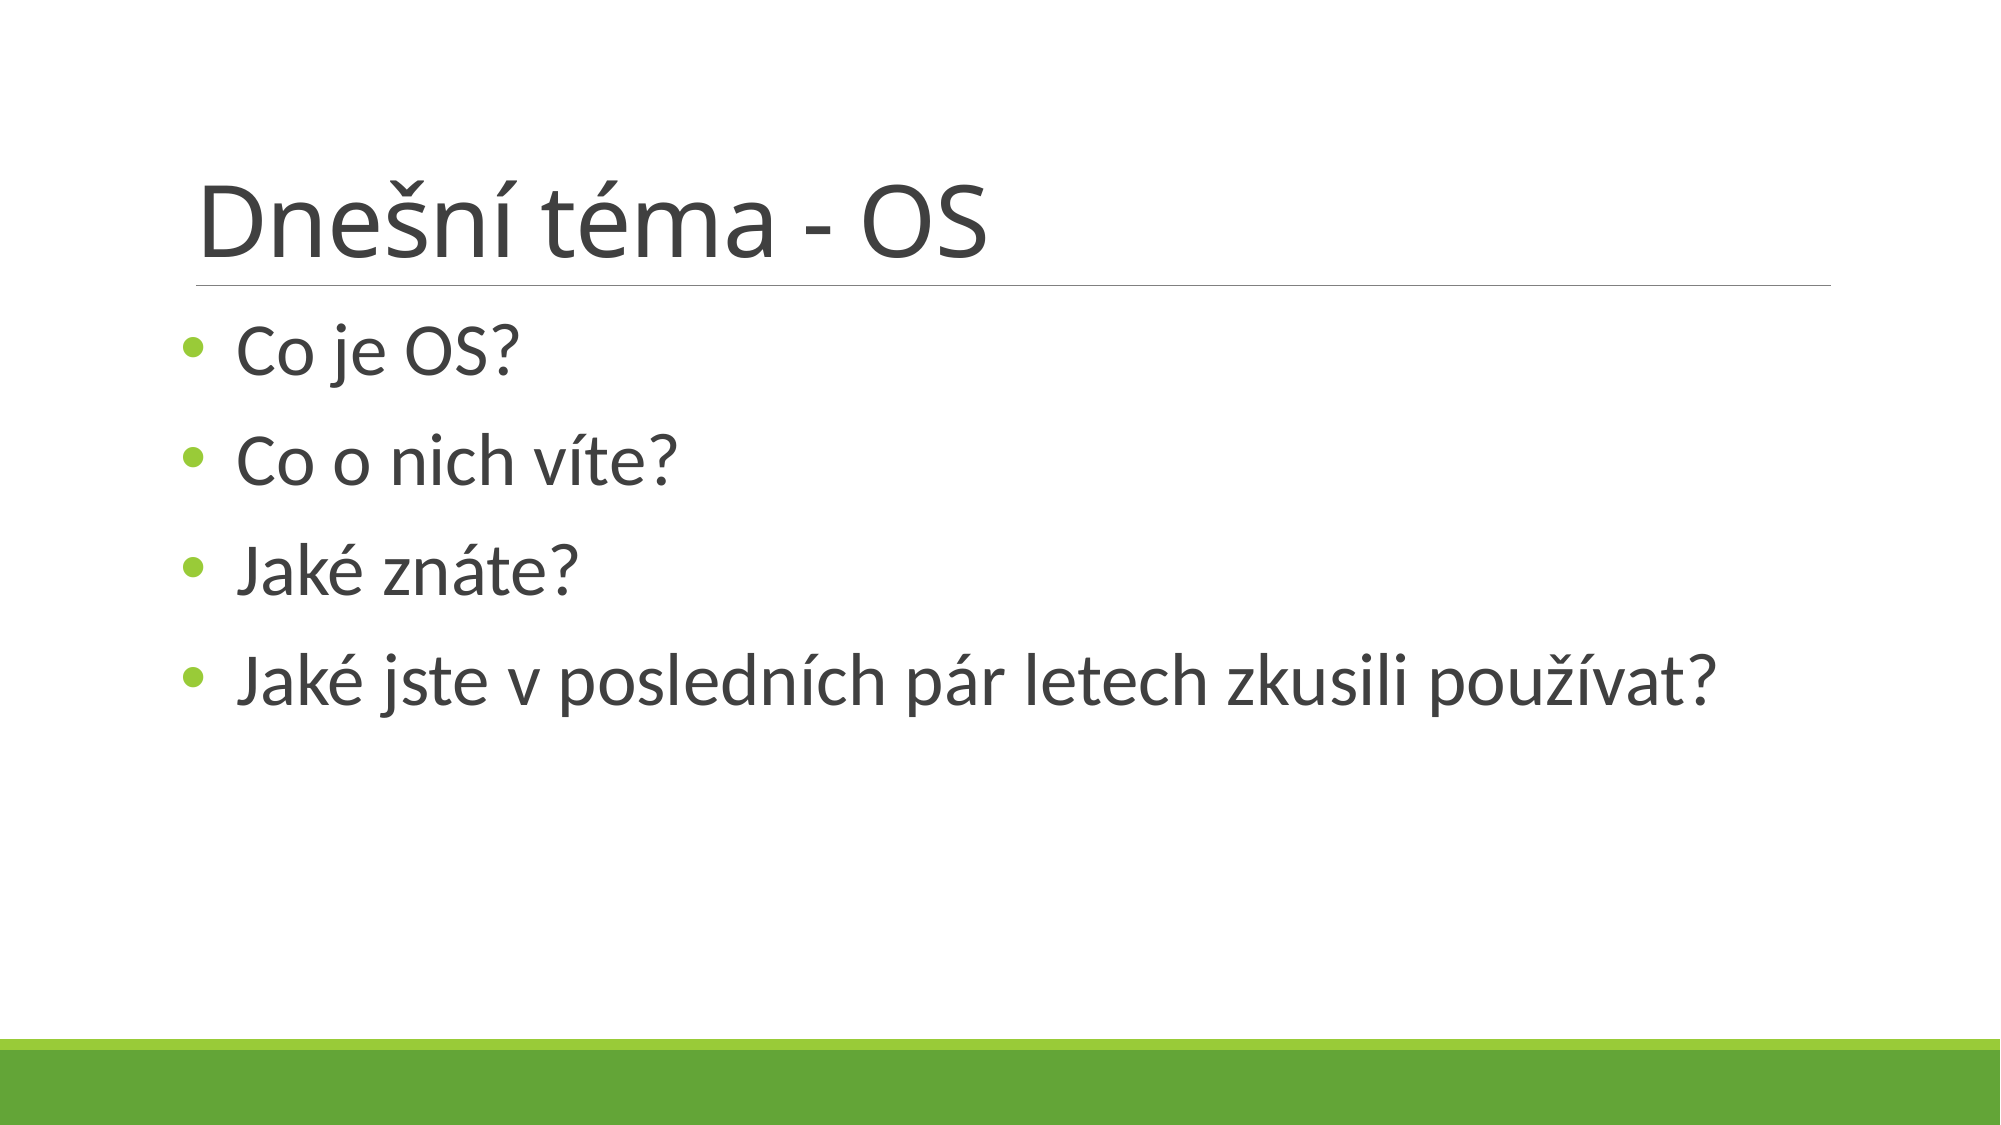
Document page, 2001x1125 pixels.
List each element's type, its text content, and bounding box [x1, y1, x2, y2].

list Co je OS? Co o nich víte? Jaké znáte? Jaké jste v posledních pár letech zkusili používat? [180, 302, 1830, 963]
title Dnešní téma - OS [180, 47, 1830, 285]
